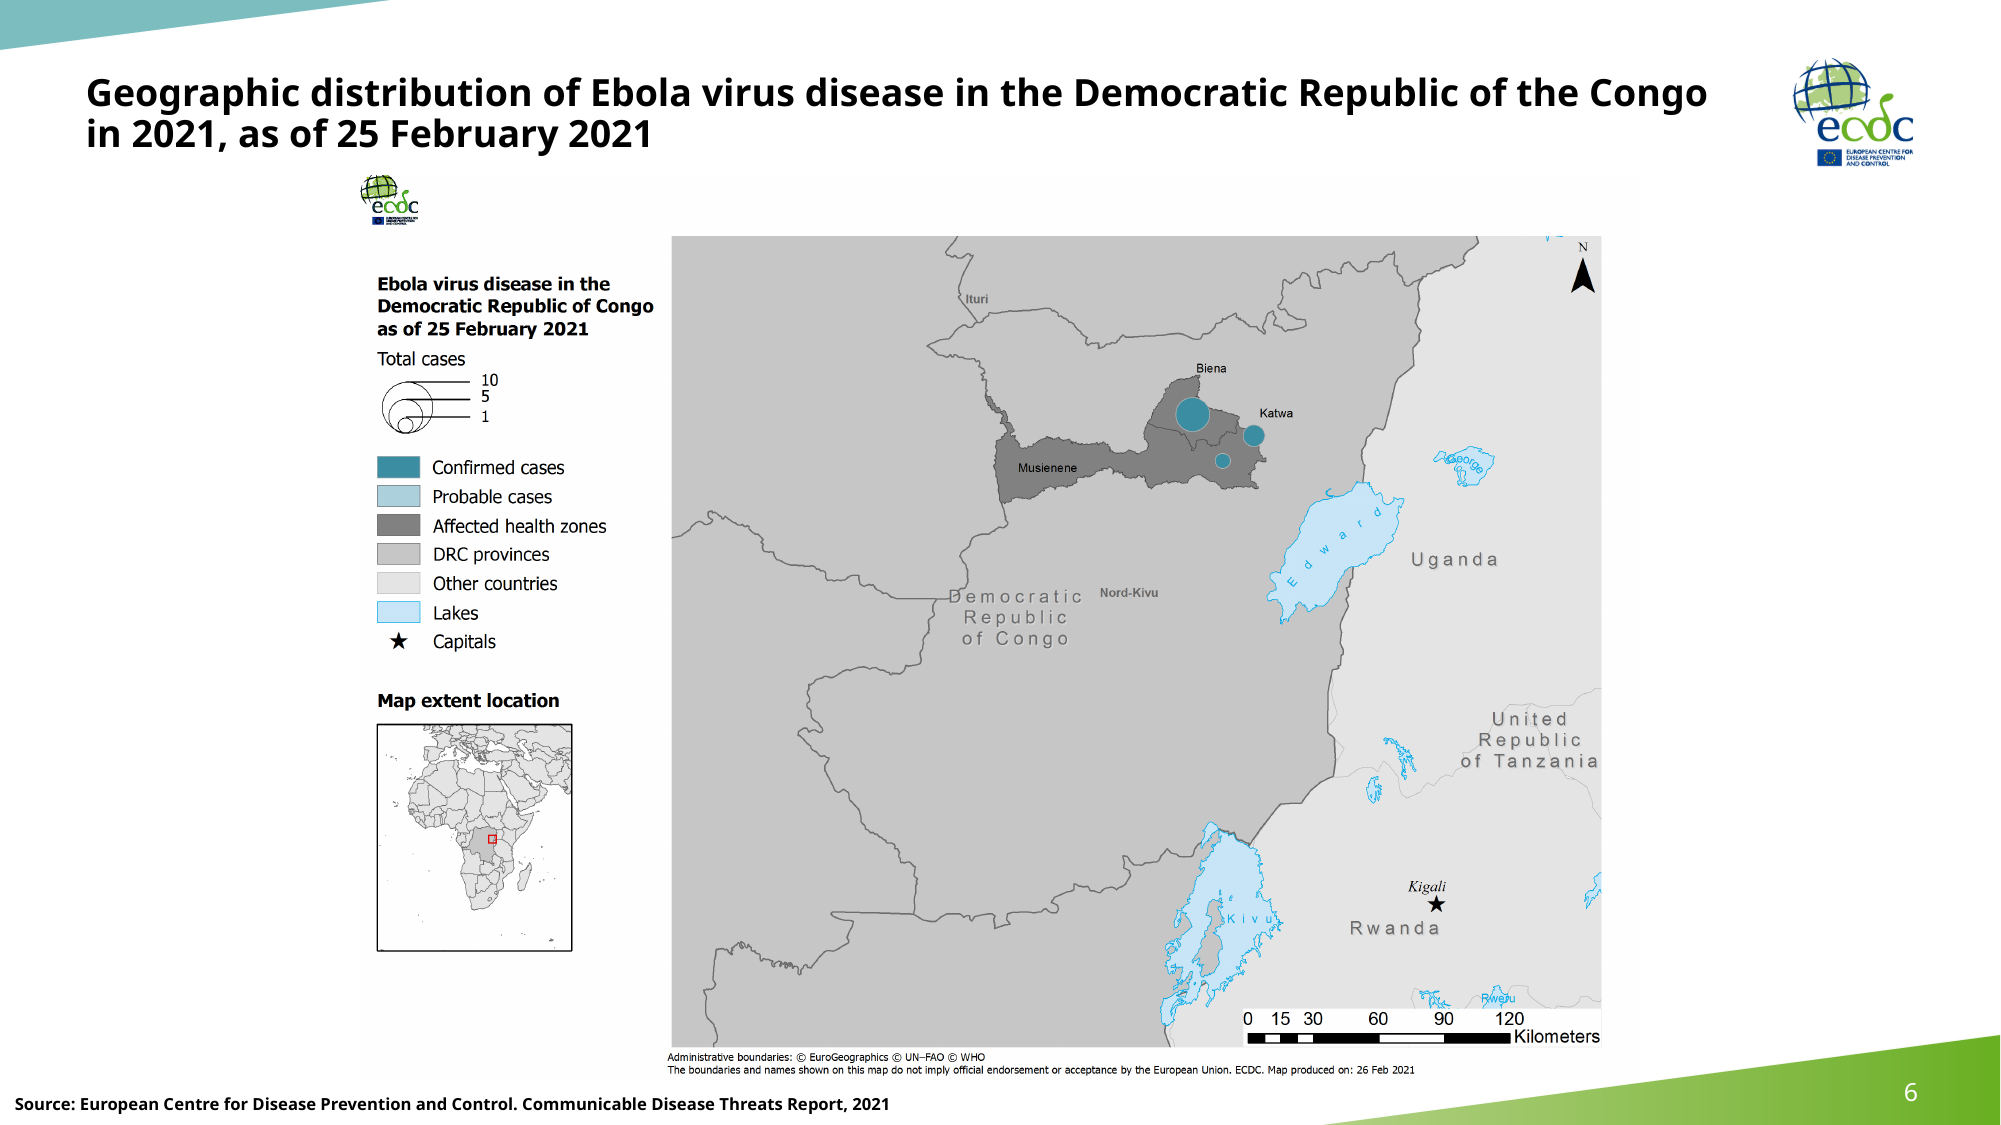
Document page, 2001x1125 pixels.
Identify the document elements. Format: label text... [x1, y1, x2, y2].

slide_number 6 [1483, 1062, 1934, 1123]
picture [0, 0, 2001, 1125]
title Geographic distribution of Ebola virus disease in the Democratic Republic of the Congo in 2021, as of 25 February 2021 [70, 36, 1770, 193]
